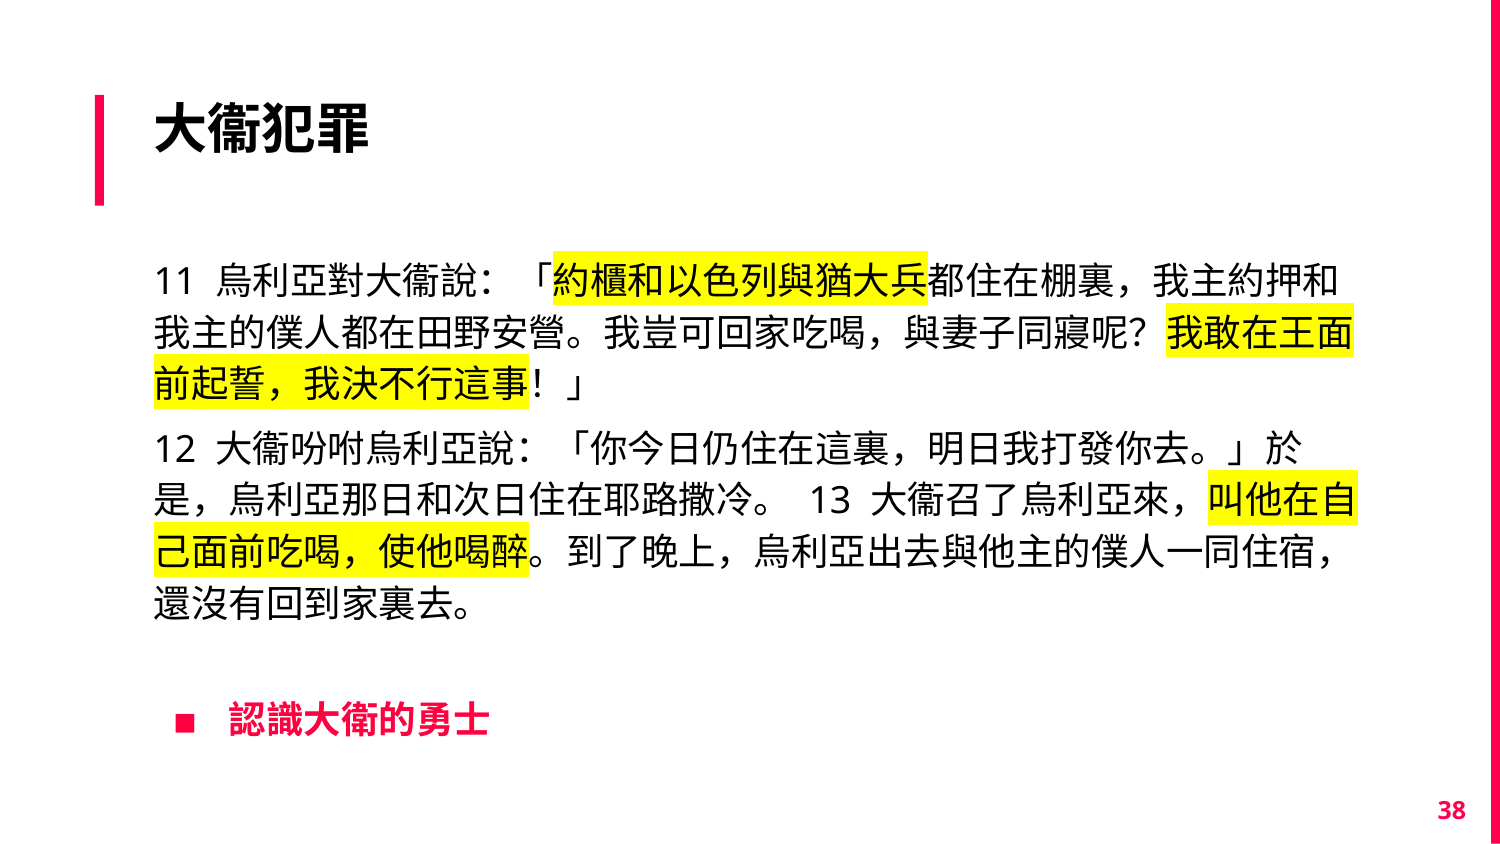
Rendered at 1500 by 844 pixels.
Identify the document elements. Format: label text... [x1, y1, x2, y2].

title 大衞犯罪 [138, 69, 1392, 210]
slide_number 38 [1391, 779, 1482, 844]
list 11 烏利亞對大衞說：「約櫃和以色列與猶大兵都住在棚裏，我主約押和我主的僕人都在田野安營。我豈可回家吃喝，與妻子同寢呢？我敢在王面前起誓，我決不行這事！」 12 大衞吩咐烏利亞說：「你今日仍住在這裏，明日我打發你去。」於是，烏利亞那日和次日住在耶路撒冷。 13 大衞召了烏利亞來，叫他在自己面前吃喝，使他喝醉。到了晚上，烏利亞出去與他主的僕人一同住宿，還沒有回到家裏去。 認識大衛的勇士 [138, 235, 1392, 752]
